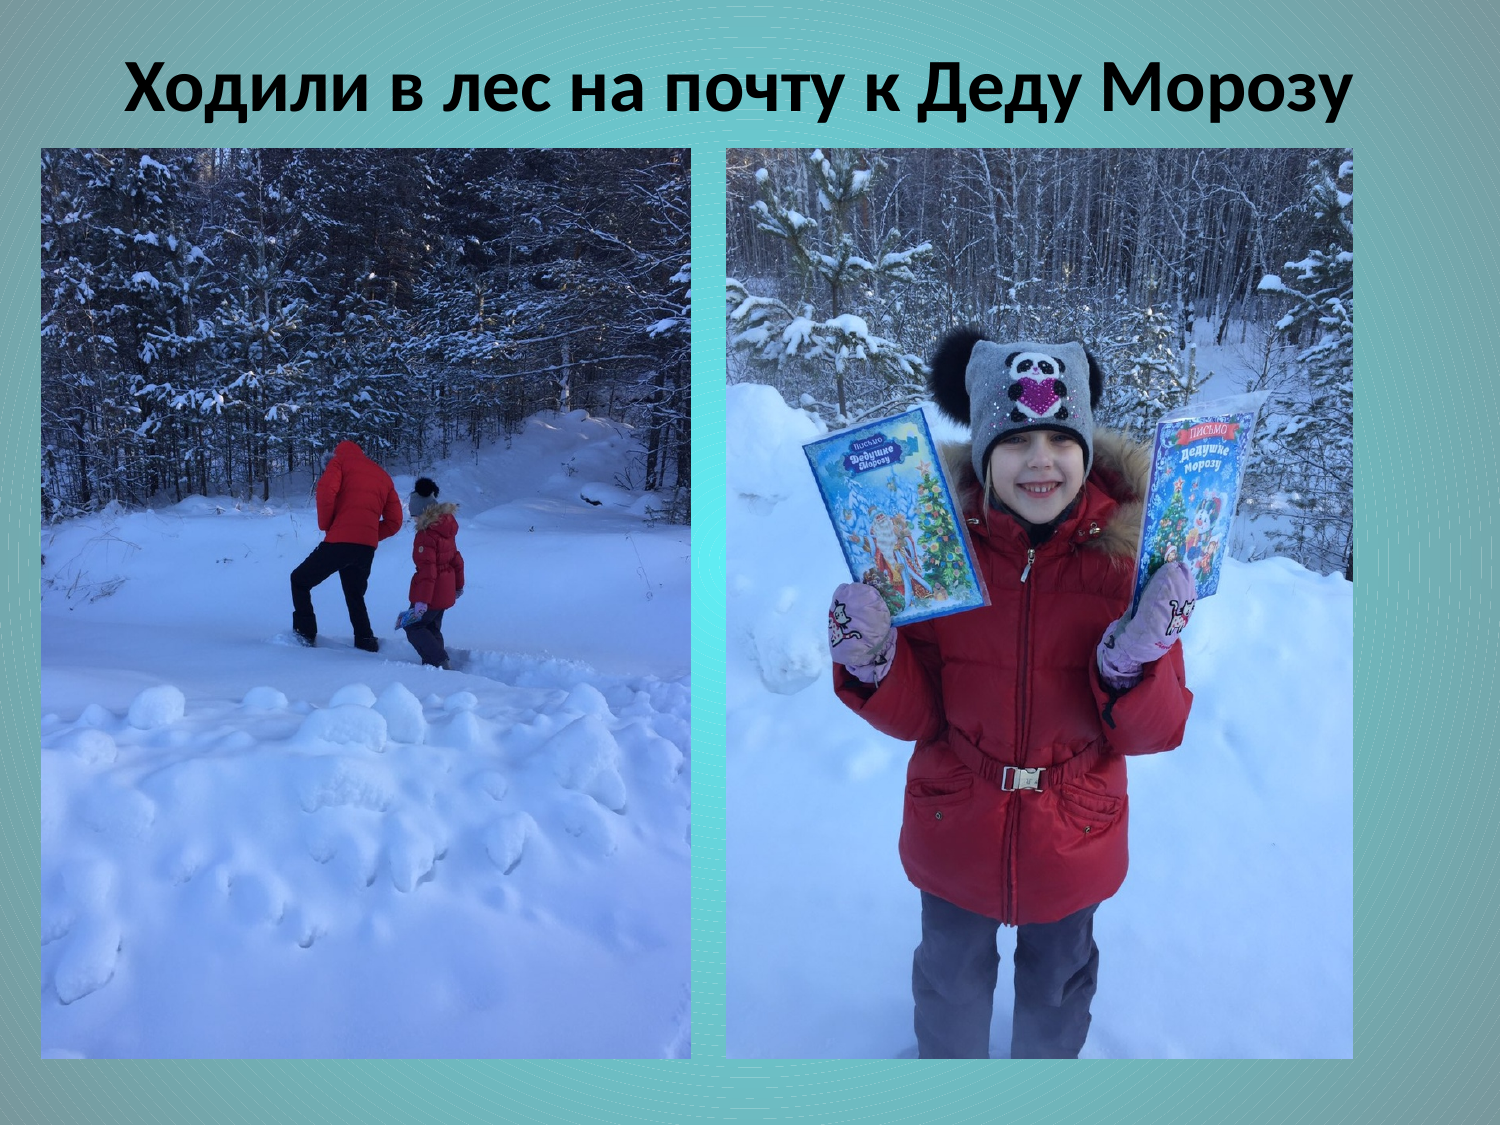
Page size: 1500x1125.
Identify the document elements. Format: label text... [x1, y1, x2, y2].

title Ходили в лес на почту к Деду Морозу [41, 0, 1439, 163]
picture [41, 148, 692, 1059]
picture [726, 148, 1353, 1059]
